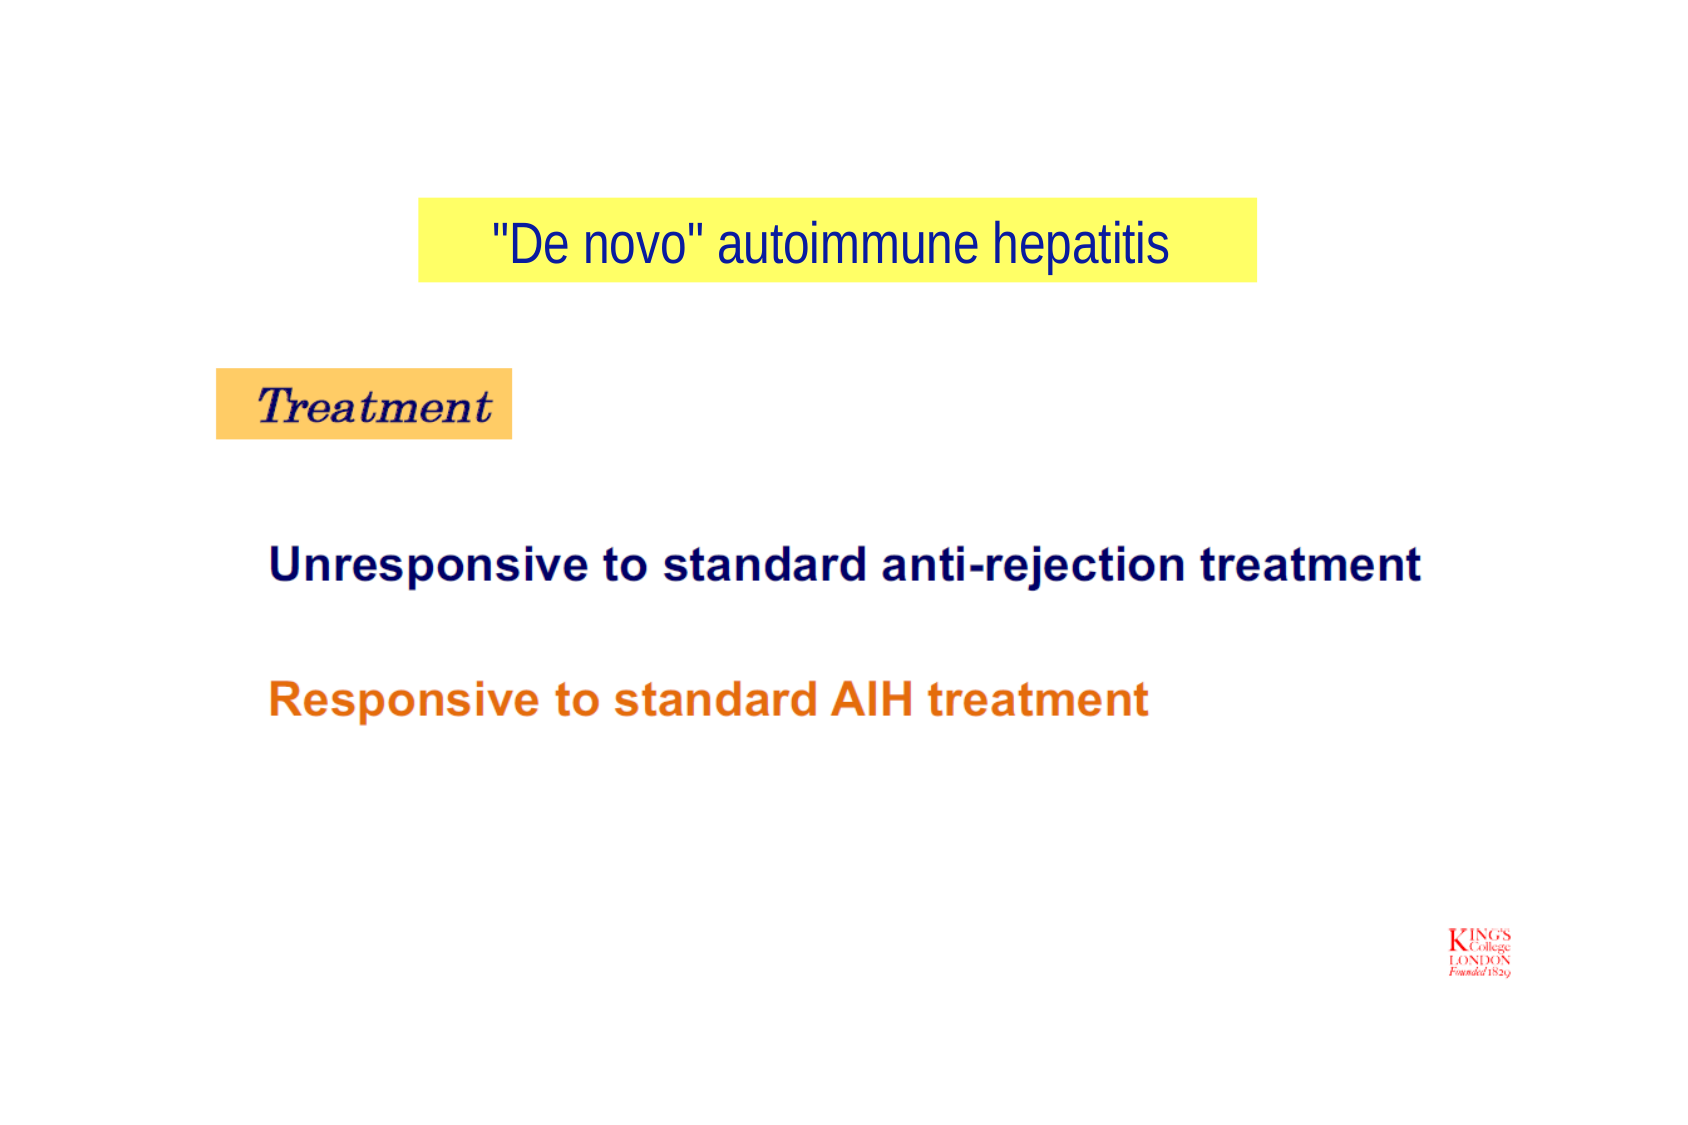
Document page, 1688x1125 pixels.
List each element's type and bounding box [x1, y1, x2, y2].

picture [166, 191, 1521, 996]
